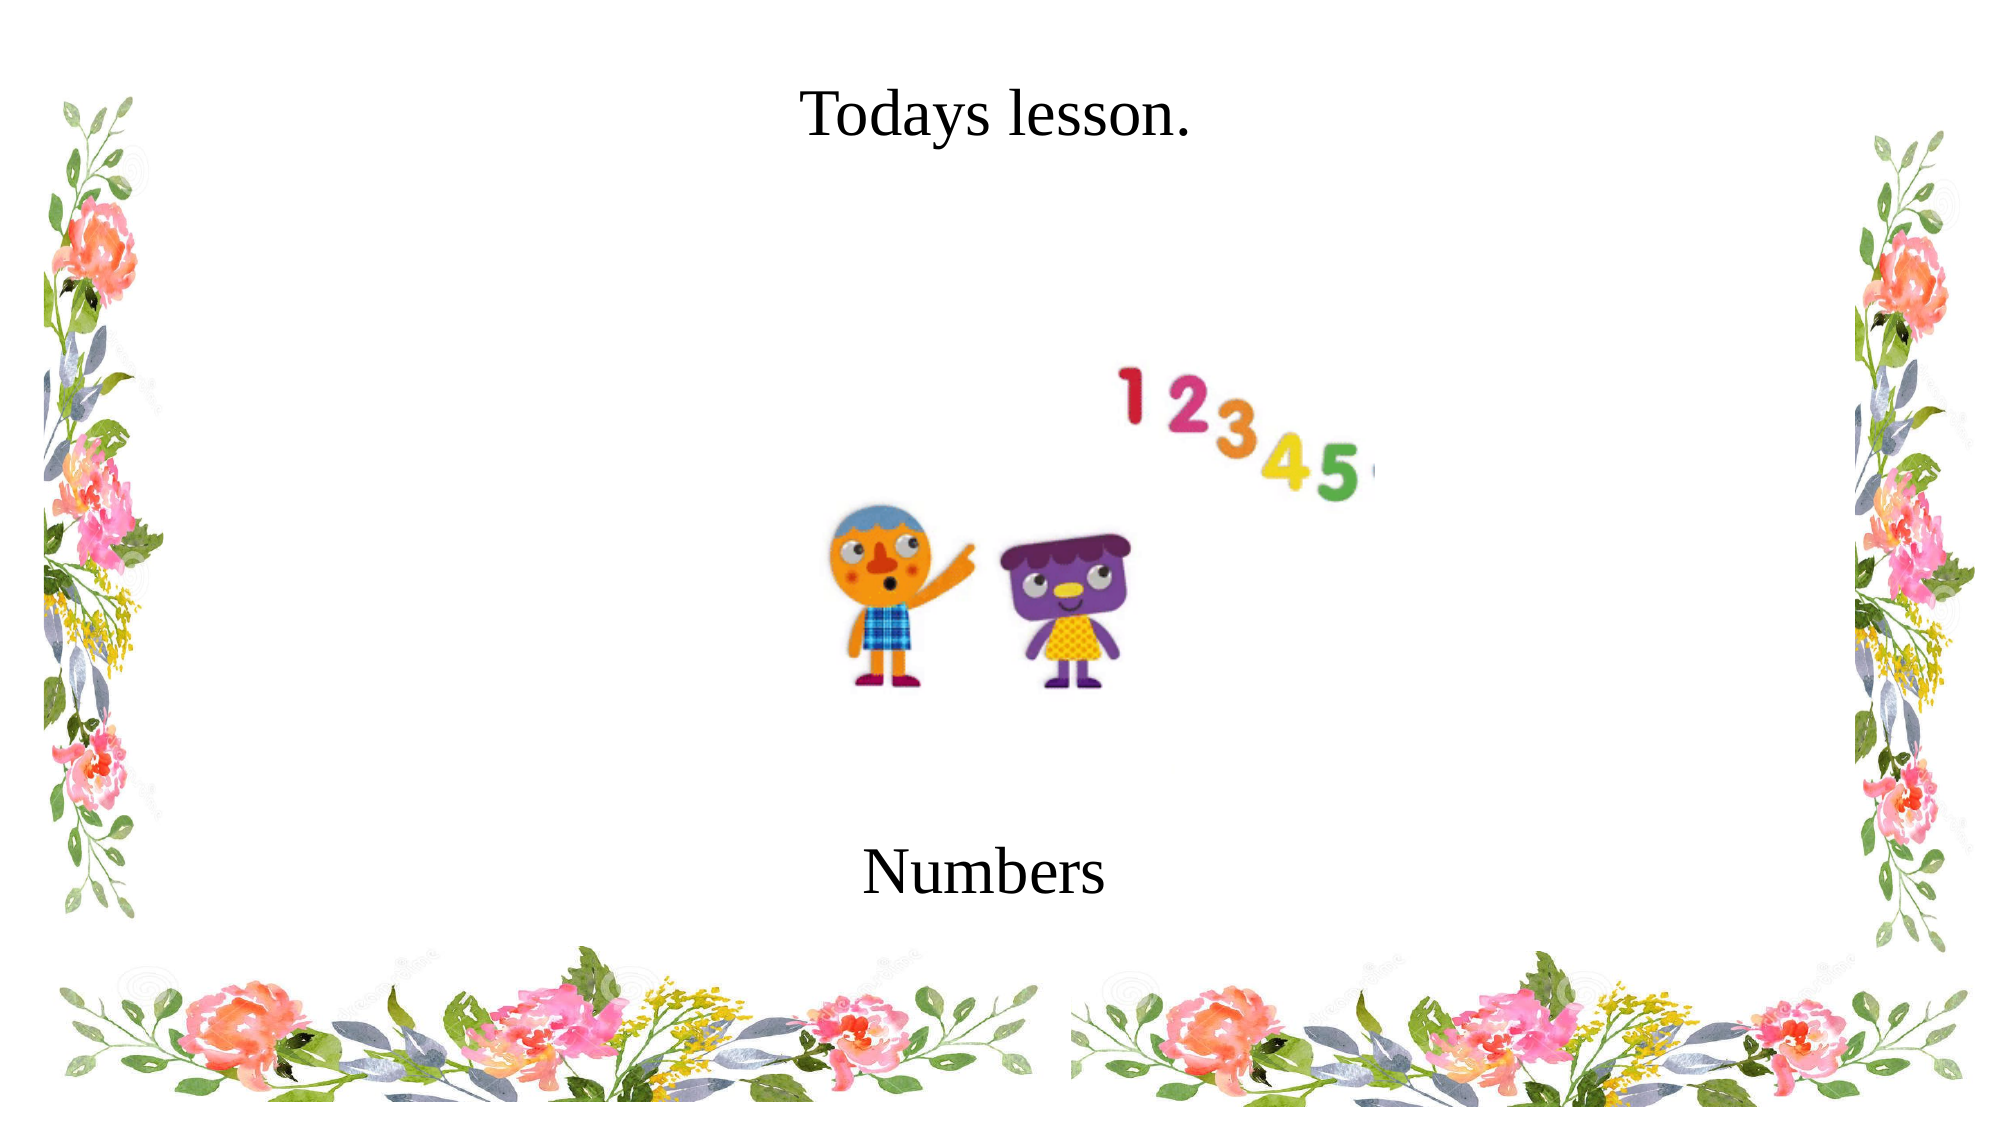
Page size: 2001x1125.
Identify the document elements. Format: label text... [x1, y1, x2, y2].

picture [0, 71, 2000, 1107]
text_box Todays lesson. [618, 60, 1357, 156]
picture [624, 351, 1375, 774]
text_box Numbers [615, 819, 1354, 915]
